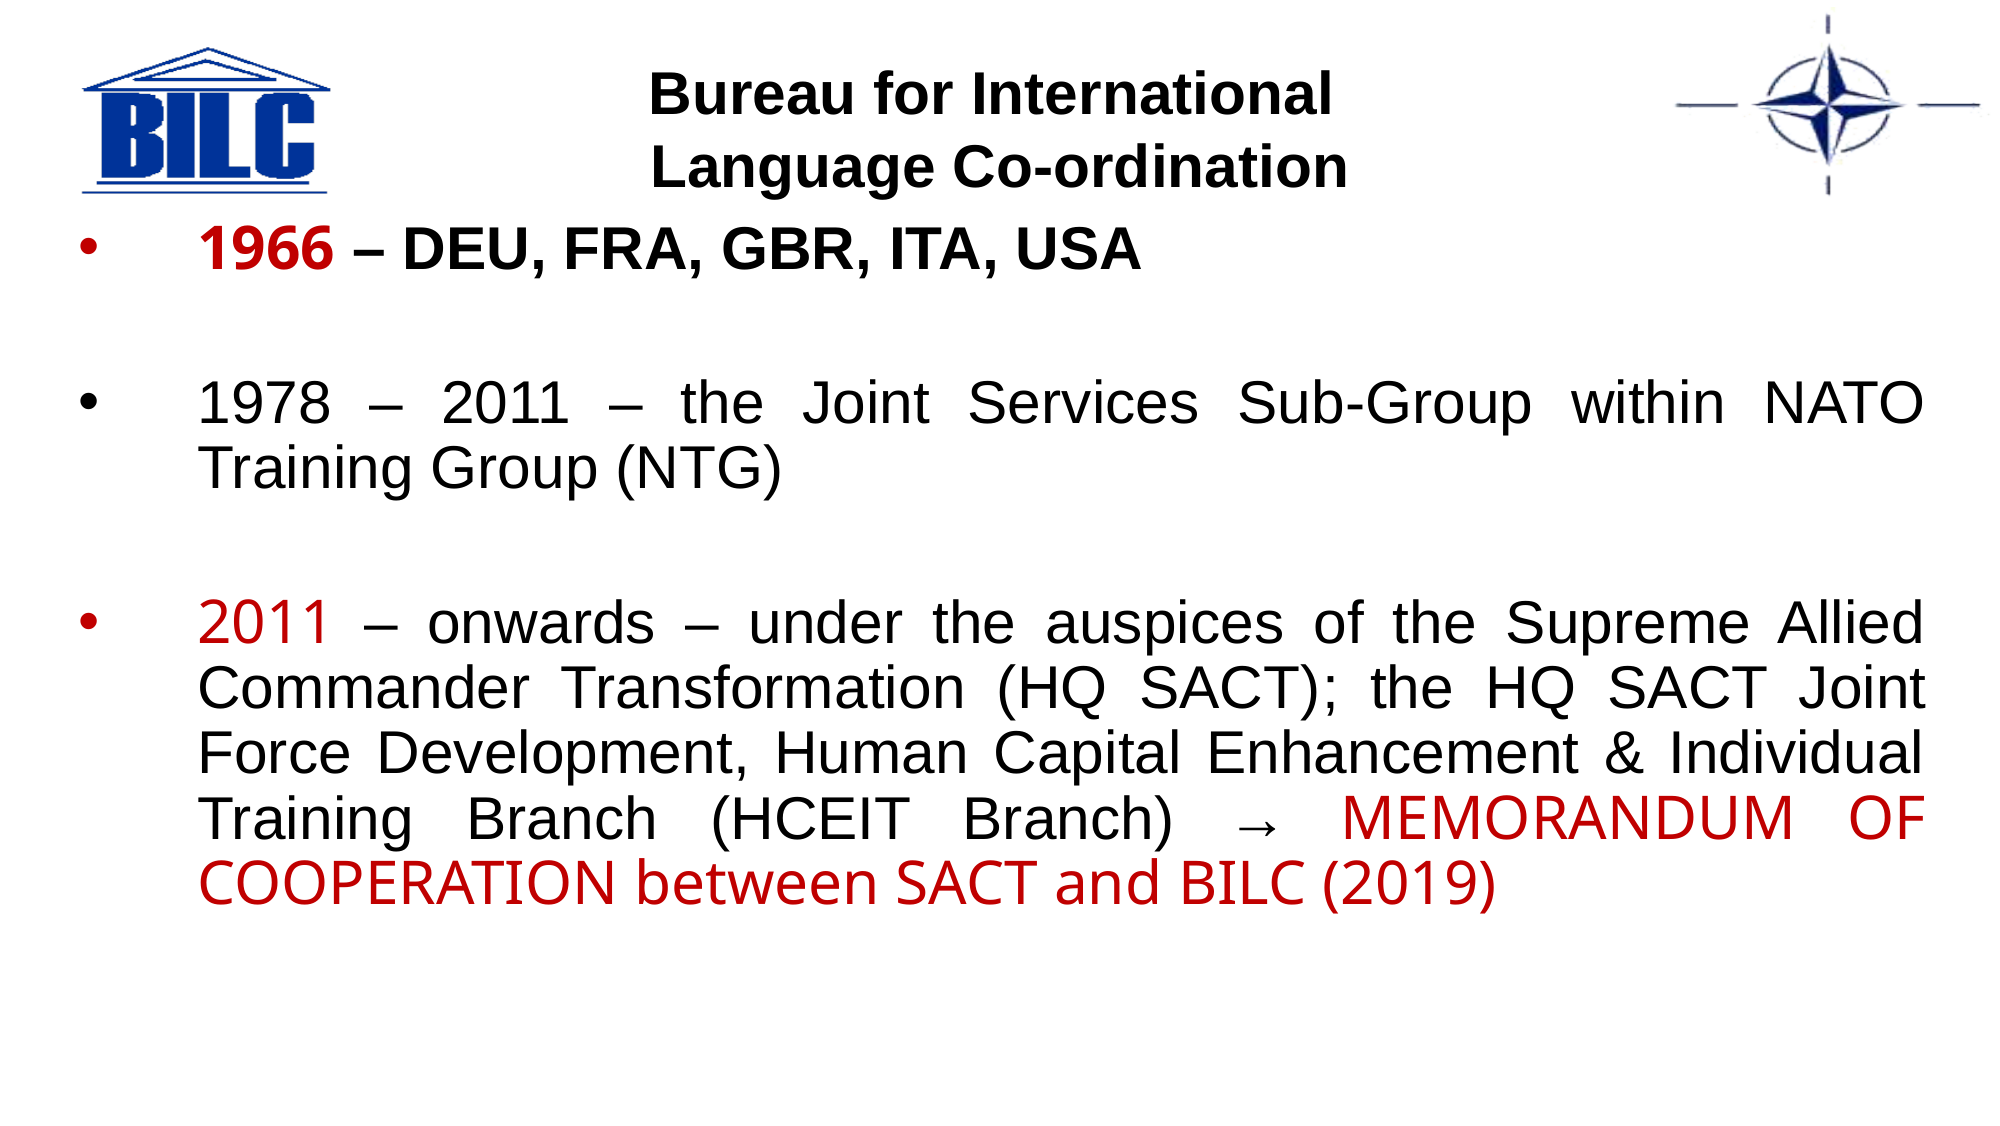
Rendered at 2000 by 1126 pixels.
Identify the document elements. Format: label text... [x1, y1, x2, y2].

text_box Bureau for International Language Co-ordination [500, 45, 1501, 208]
picture [1652, 7, 2000, 207]
picture [79, 45, 334, 196]
list 1966 – DEU, FRA, GBR, ITA, USA 1978 – 2011 – the Joint Services Sub-Group within NATO Training Group (NTG) 2011 – onwards – under the auspices of the Supreme Allied Commander Transformation (HQ SACT); the HQ SACT Joint Force Development, Human Capital Enhancement & Individual Training Branch (HCEIT Branch) → MEMORANDUM OF COOPERATION between SACT and BILC (2019) [60, 208, 1945, 1048]
